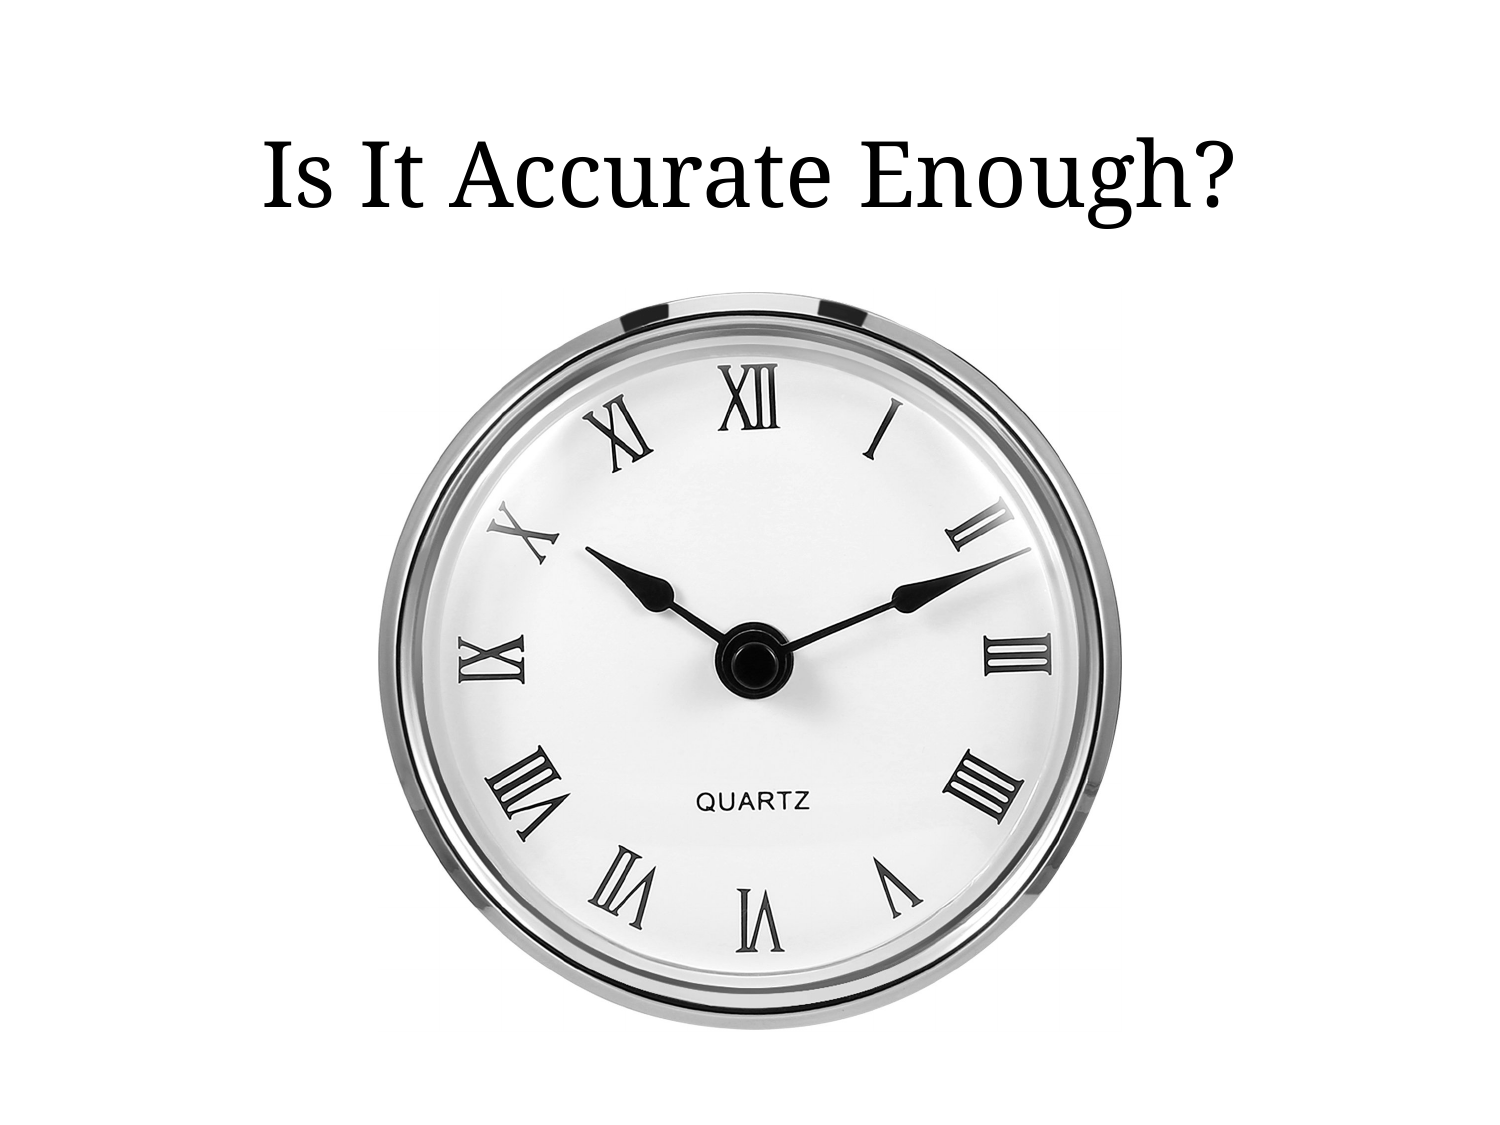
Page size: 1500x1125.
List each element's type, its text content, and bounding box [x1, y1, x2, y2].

picture [378, 288, 1122, 1032]
text_box Is It Accurate Enough? [0, 121, 1500, 347]
